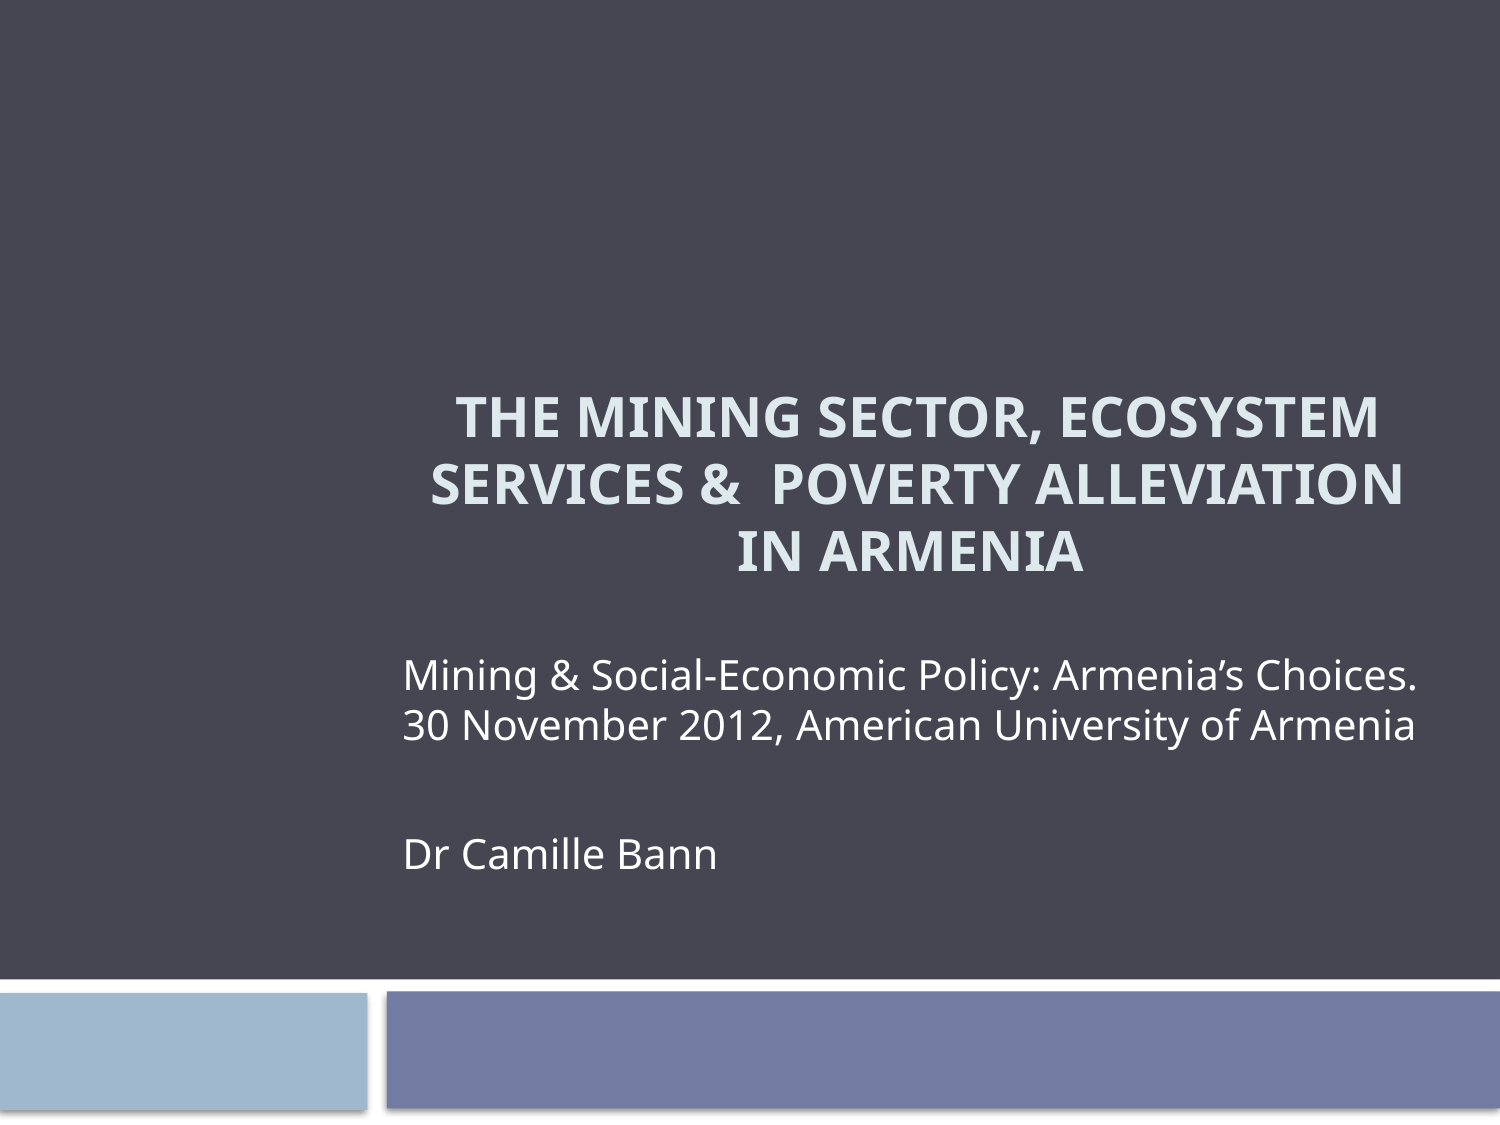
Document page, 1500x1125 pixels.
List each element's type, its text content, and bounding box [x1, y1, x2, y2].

subtitle Mining & Social-Economic Policy: Armenia’s Choices. 30 November 2012, American University of Armenia Dr Camille Bann [387, 562, 1488, 965]
title The Mining Sector, Ecosystem Services & Poverty Alleviation in Armenia [387, 160, 1450, 562]
